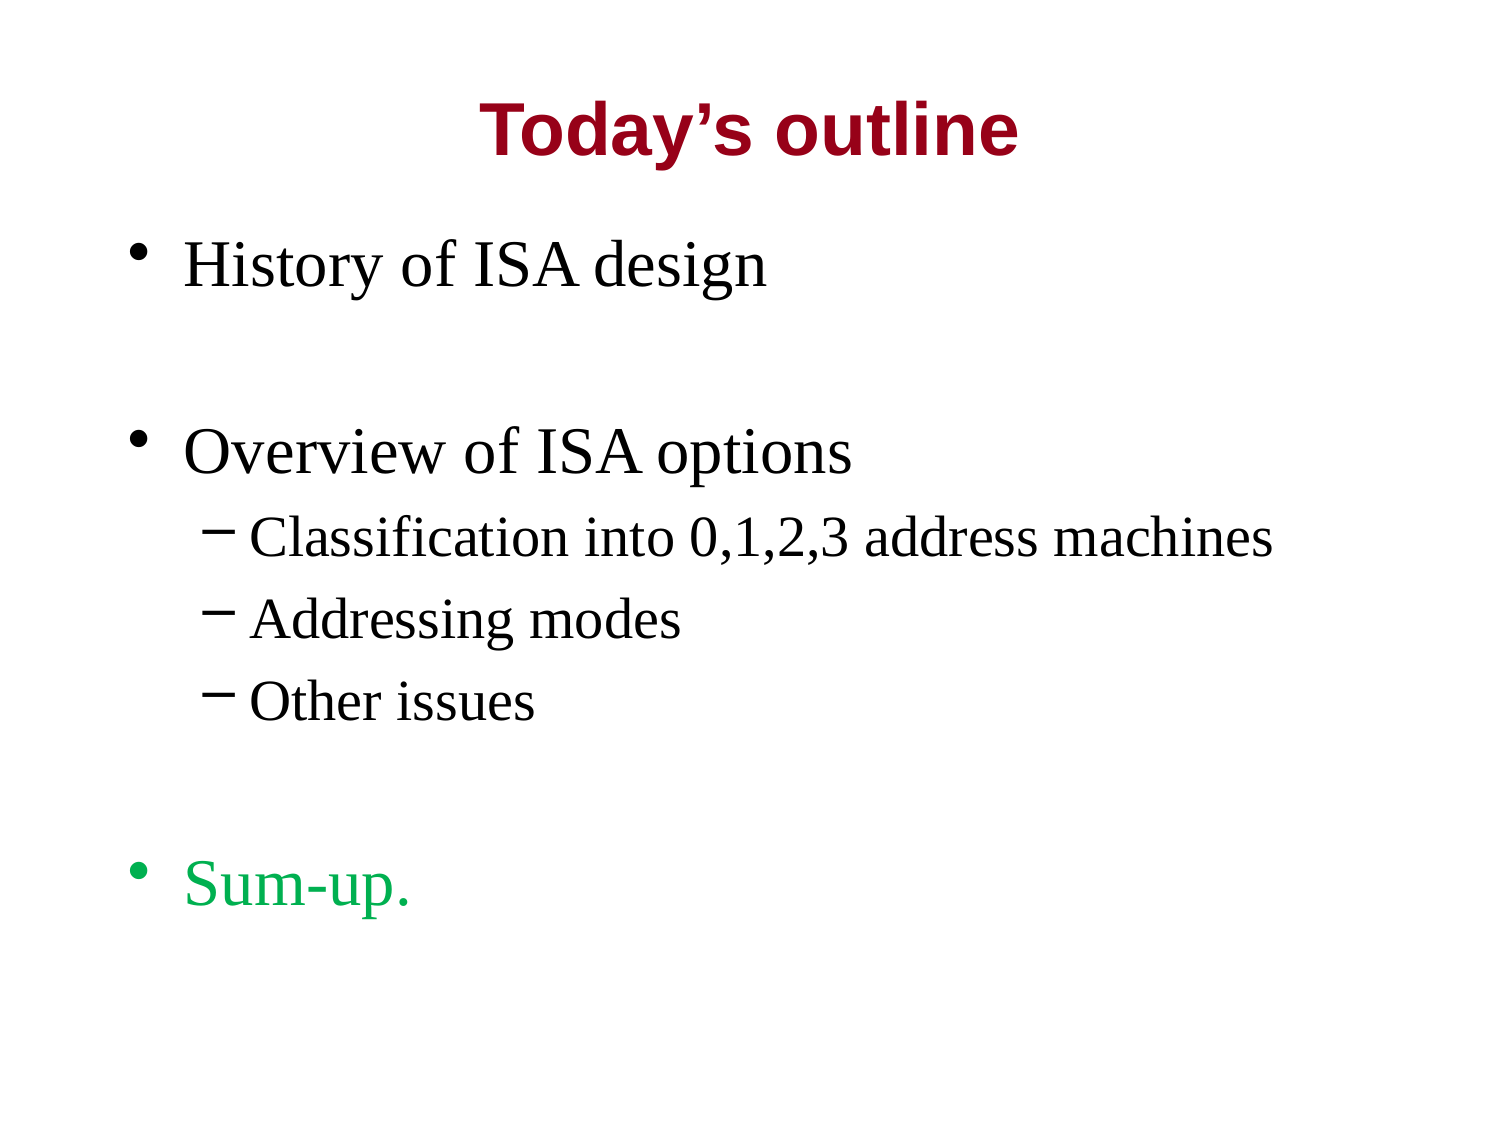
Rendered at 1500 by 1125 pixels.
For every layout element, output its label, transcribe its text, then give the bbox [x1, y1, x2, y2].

list History of ISA design Overview of ISA options Classification into 0,1,2,3 address machines Addressing modes Other issues Sum-up. [112, 212, 1388, 888]
title Today’s outline [112, 62, 1388, 201]
